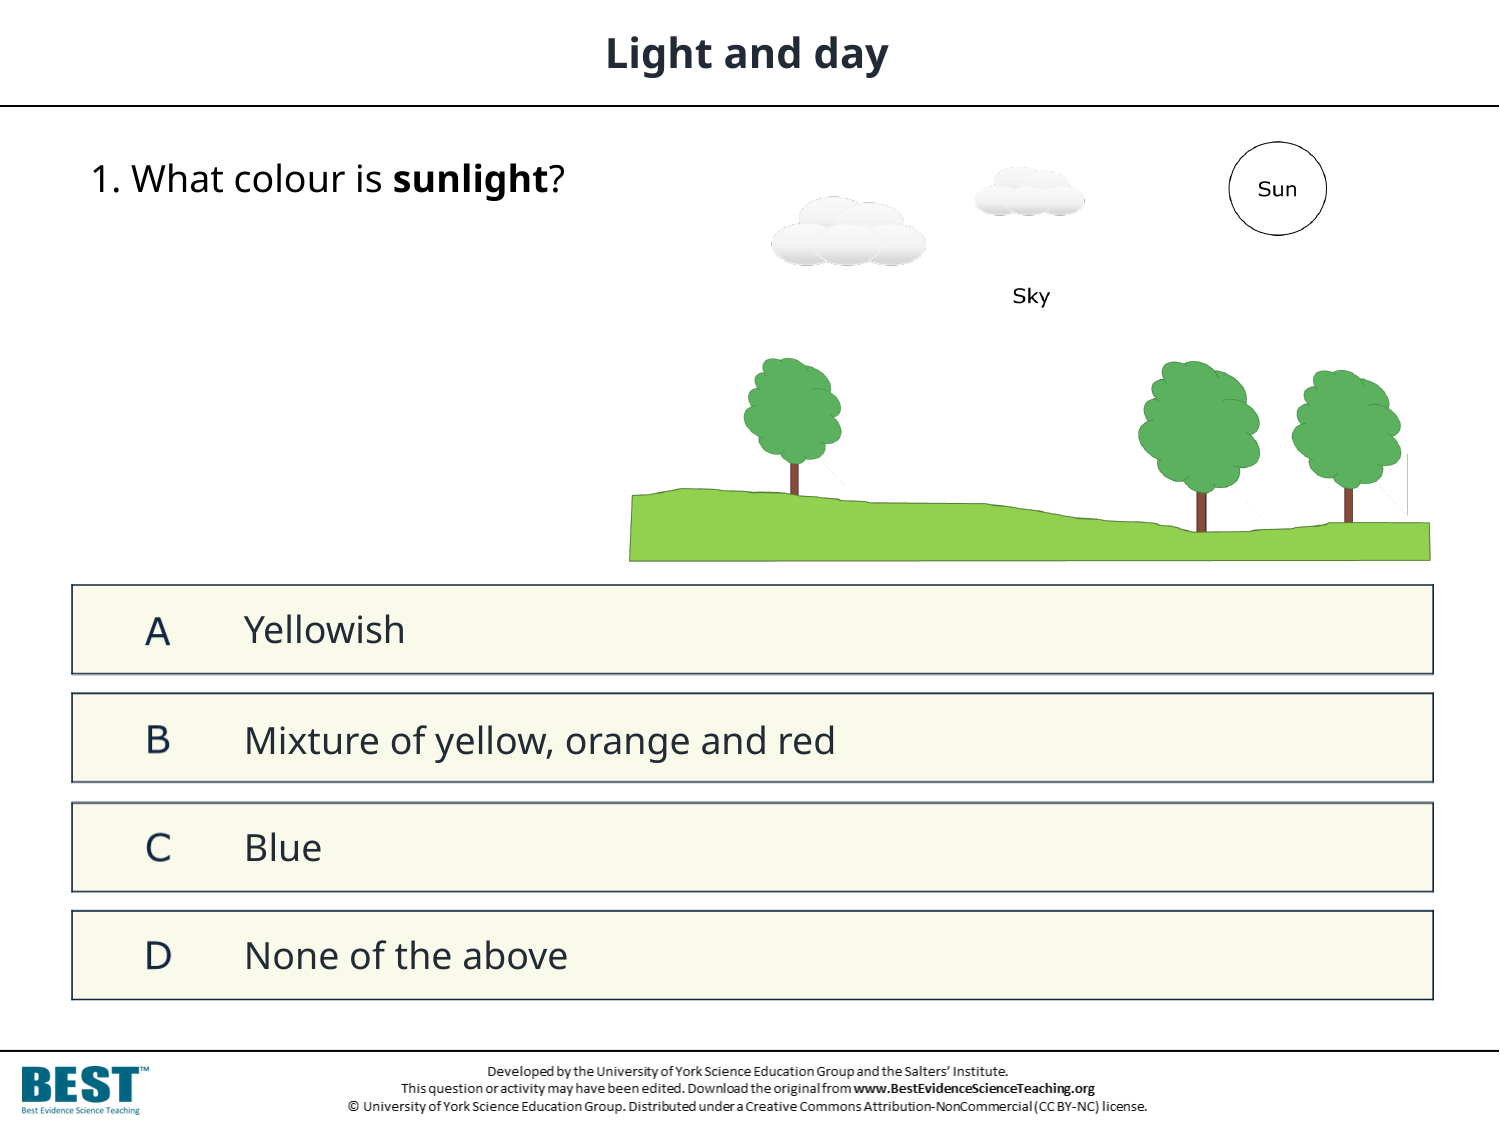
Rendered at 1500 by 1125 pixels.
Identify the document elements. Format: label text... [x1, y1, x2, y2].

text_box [71, 584, 1435, 1001]
text_box Light and day [23, 4, 1471, 99]
picture [0, 105, 1500, 1125]
